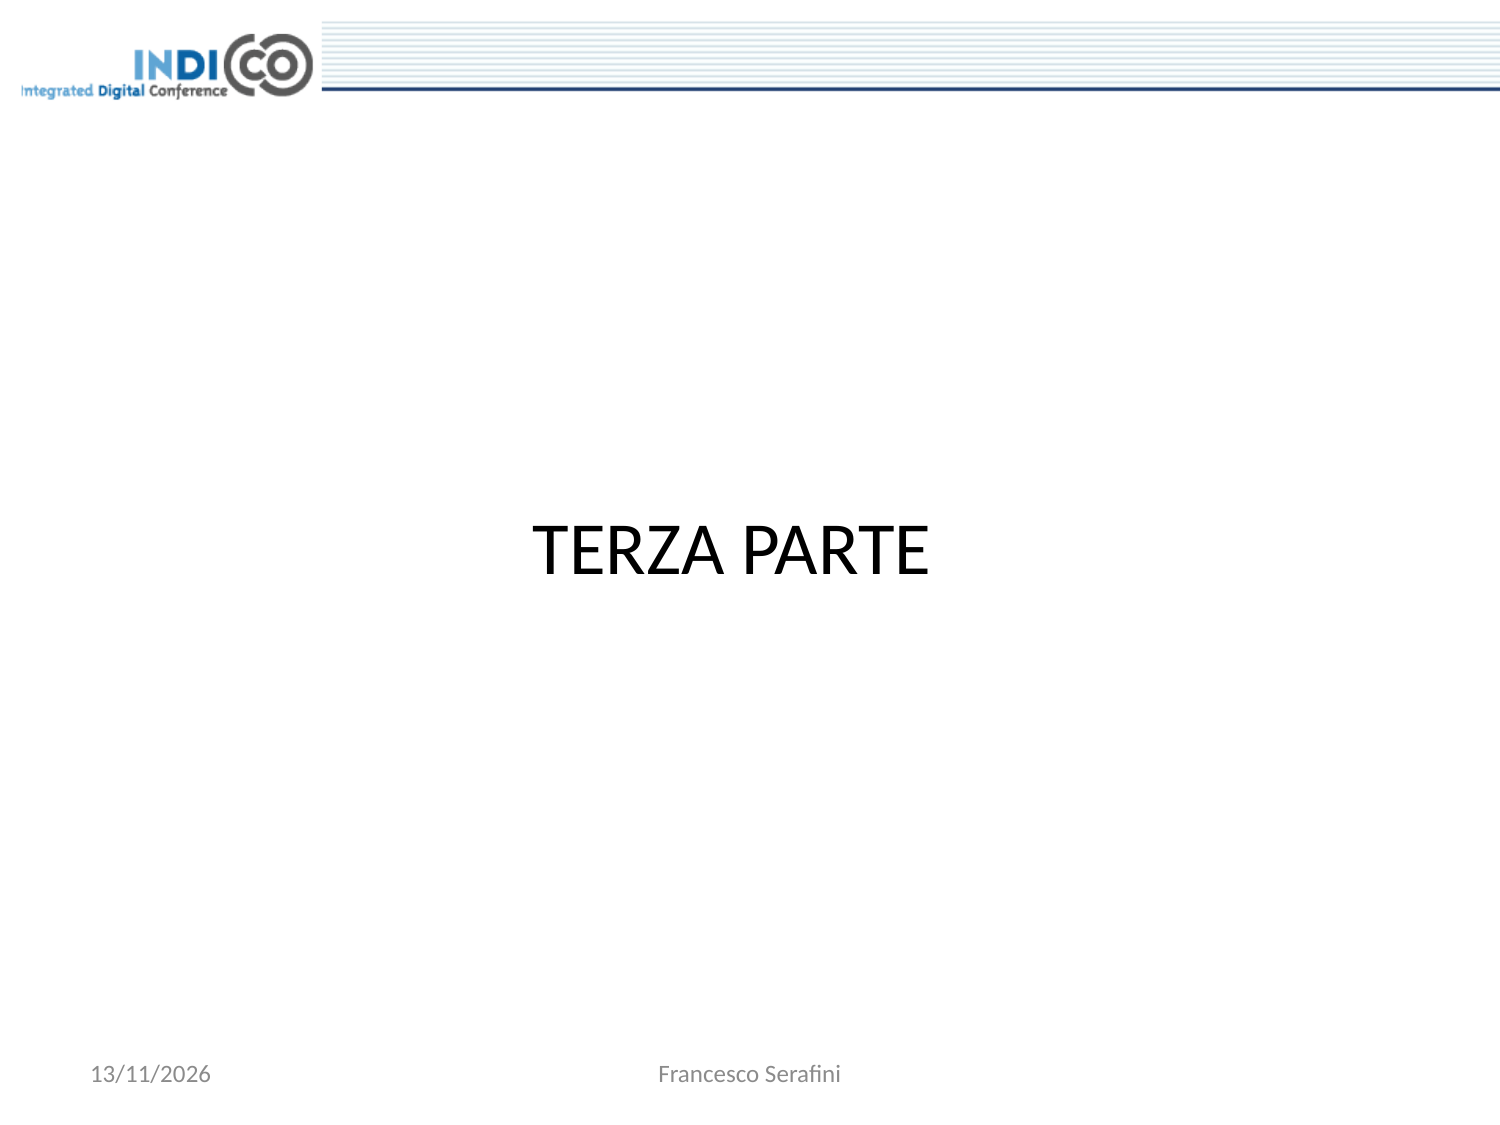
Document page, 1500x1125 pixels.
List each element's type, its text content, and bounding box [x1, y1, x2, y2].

text_box TERZA PARTE [433, 492, 1032, 597]
picture [6, 11, 1500, 127]
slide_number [75, 1042, 425, 1103]
footer Francesco Serafini [512, 1042, 988, 1103]
